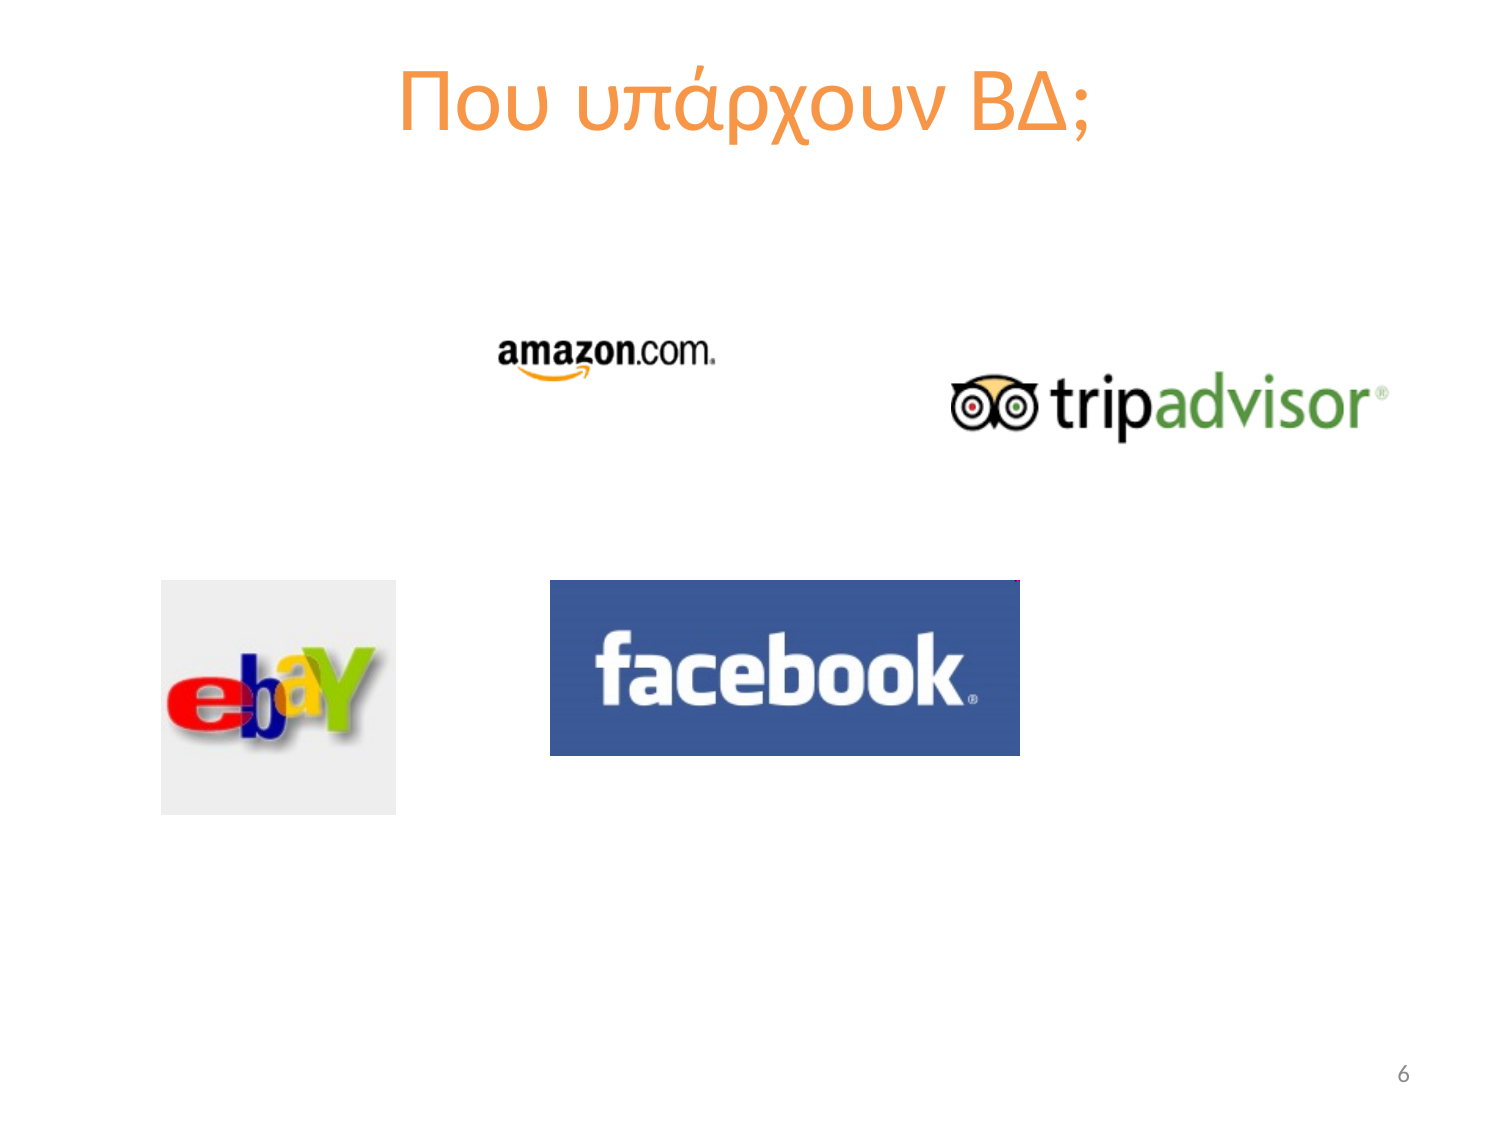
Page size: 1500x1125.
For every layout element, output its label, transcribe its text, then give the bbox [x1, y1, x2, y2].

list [489, 328, 722, 397]
picture [951, 371, 1445, 460]
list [161, 580, 397, 816]
text_box Που υπάρχουν ΒΔ; [70, 0, 1421, 188]
picture [550, 580, 1020, 756]
slide_number 6 [1074, 1042, 1425, 1103]
